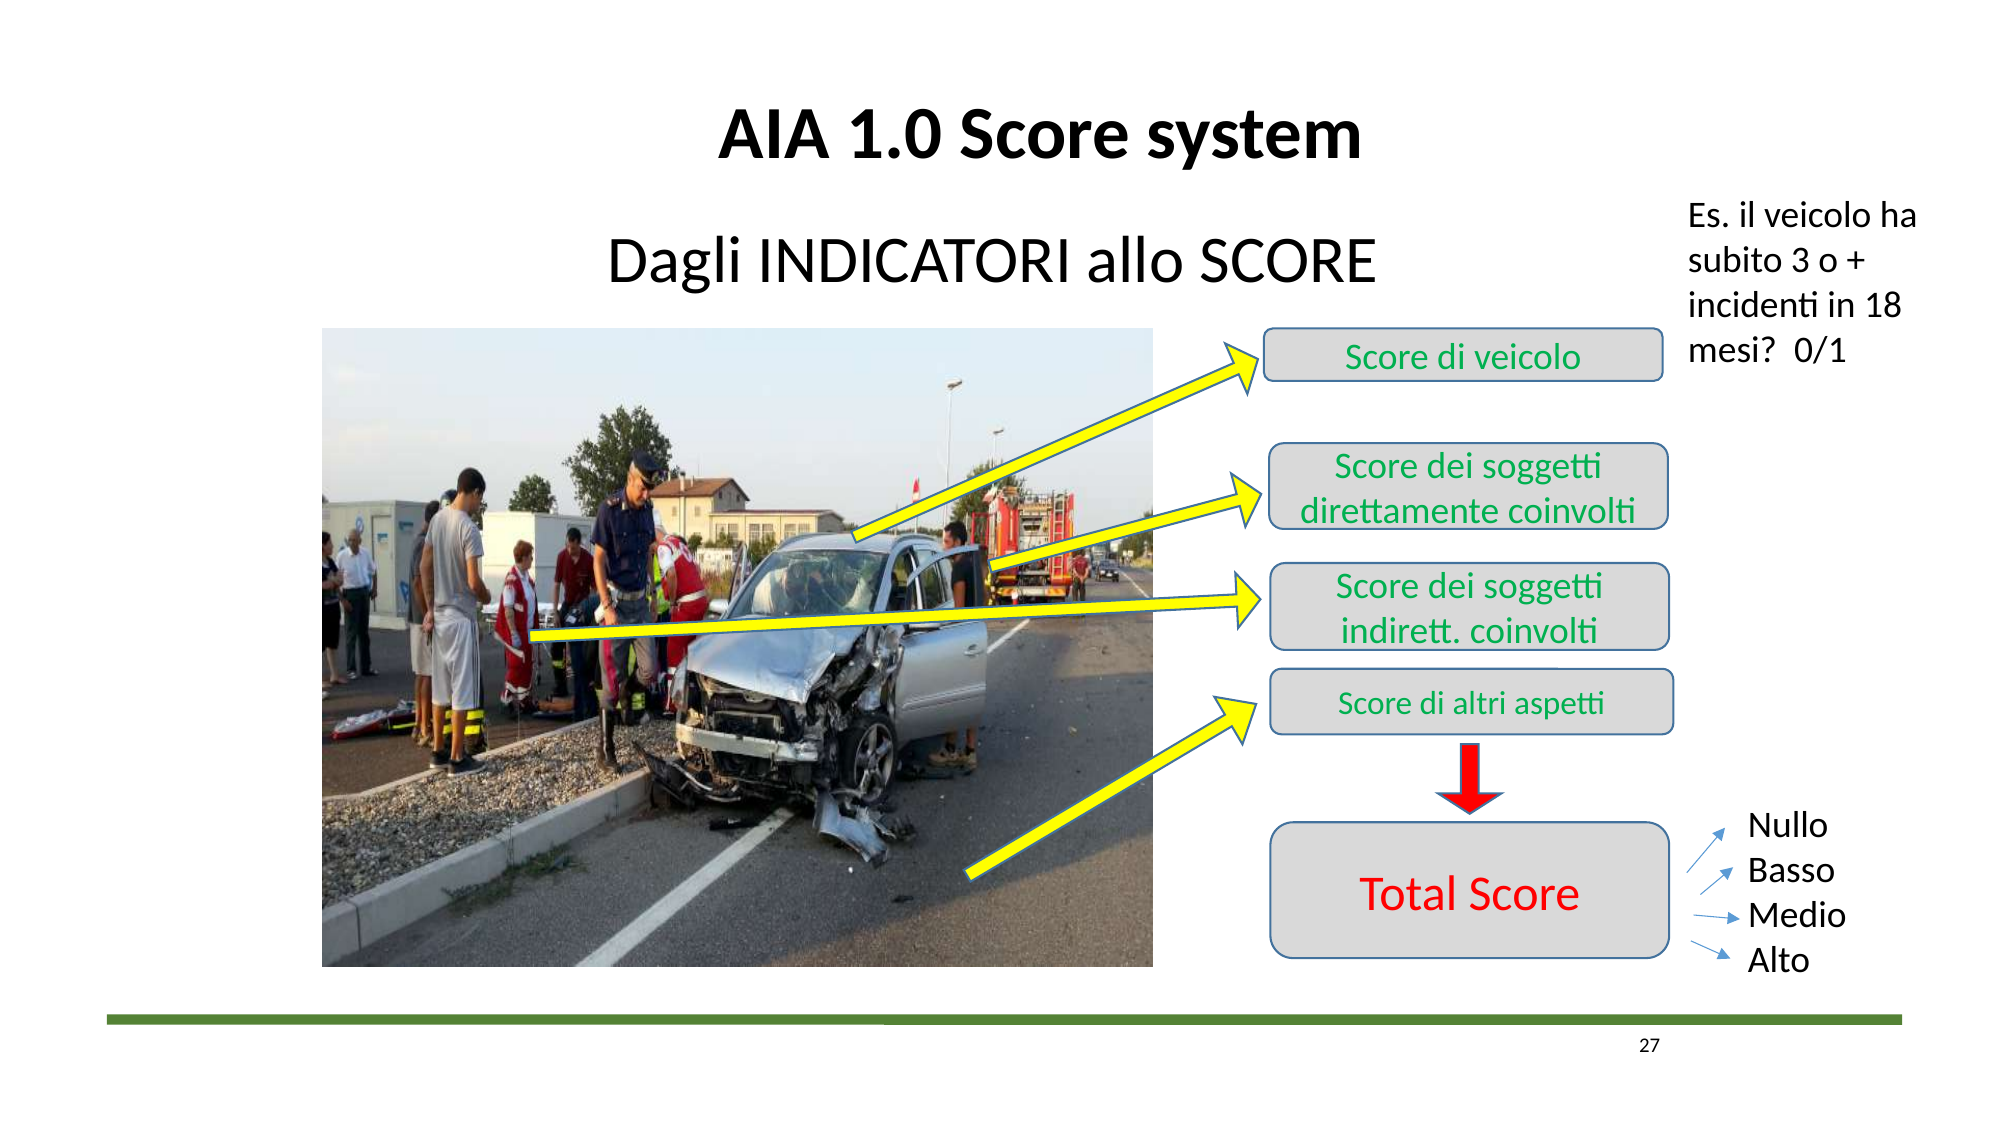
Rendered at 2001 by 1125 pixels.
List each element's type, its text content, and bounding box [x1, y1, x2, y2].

text_box Score dei soggetti indirett. coinvolti [1269, 561, 1671, 651]
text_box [1693, 914, 1740, 920]
text_box Es. il veicolo ha subito 3 o + incidenti in 18 mesi? 0/1 [1673, 182, 1986, 378]
text_box Score di altri aspetti [1269, 667, 1675, 736]
picture [322, 328, 1153, 967]
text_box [1686, 827, 1725, 873]
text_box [1700, 867, 1734, 895]
text_box [1153, 695, 1258, 775]
text_box AIA 1.0 Score system [704, 76, 1567, 182]
text_box Score dei soggetti direttamente coinvolti [1268, 442, 1669, 530]
text_box Total Score [1269, 821, 1671, 960]
text_box [1153, 471, 1263, 531]
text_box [1690, 940, 1731, 959]
text_box 27 [1325, 1024, 1675, 1103]
text_box [1153, 570, 1262, 631]
text_box [1434, 743, 1506, 816]
text_box [1153, 341, 1260, 414]
text_box Nullo Basso Medio Alto [1733, 792, 1895, 987]
text_box Dagli INDICATORI allo SCORE [319, 208, 1667, 303]
text_box Score di veicolo [1262, 327, 1664, 382]
